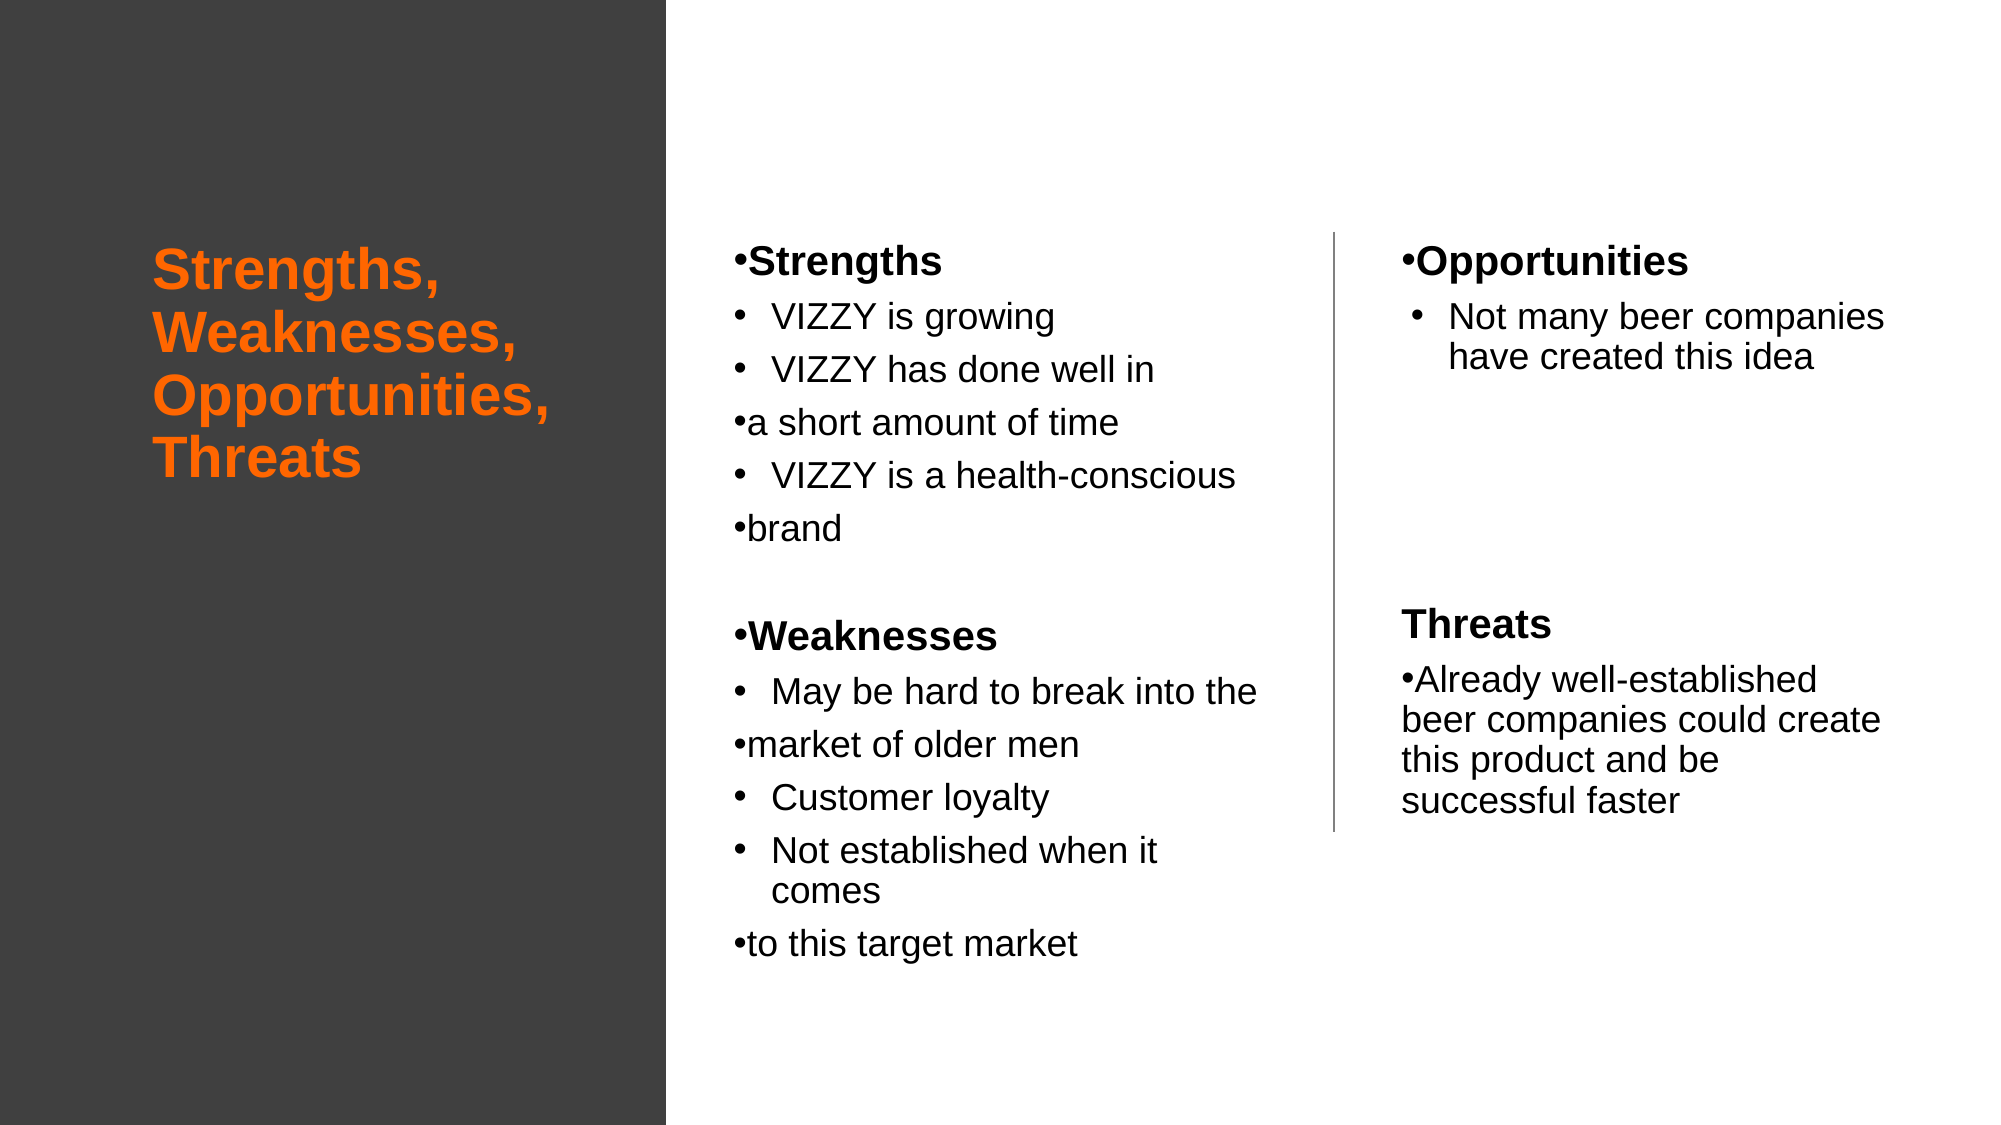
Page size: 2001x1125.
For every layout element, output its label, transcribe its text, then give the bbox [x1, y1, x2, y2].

text_box [0, 0, 667, 1125]
title Strengths, Weaknesses, Opportunities, Threats [137, 231, 613, 948]
list Strengths VIZZY is growing VIZZY has done well in a short amount of time VIZZY is a health-conscious brand Weaknesses May be hard to break into the market of older men Customer loyalty Not established when it comes to this target market [718, 231, 1281, 948]
text_box Opportunities Not many beer companies have created this idea Threats Already well-established beer companies could create this product and be successful faster [1386, 231, 1911, 948]
